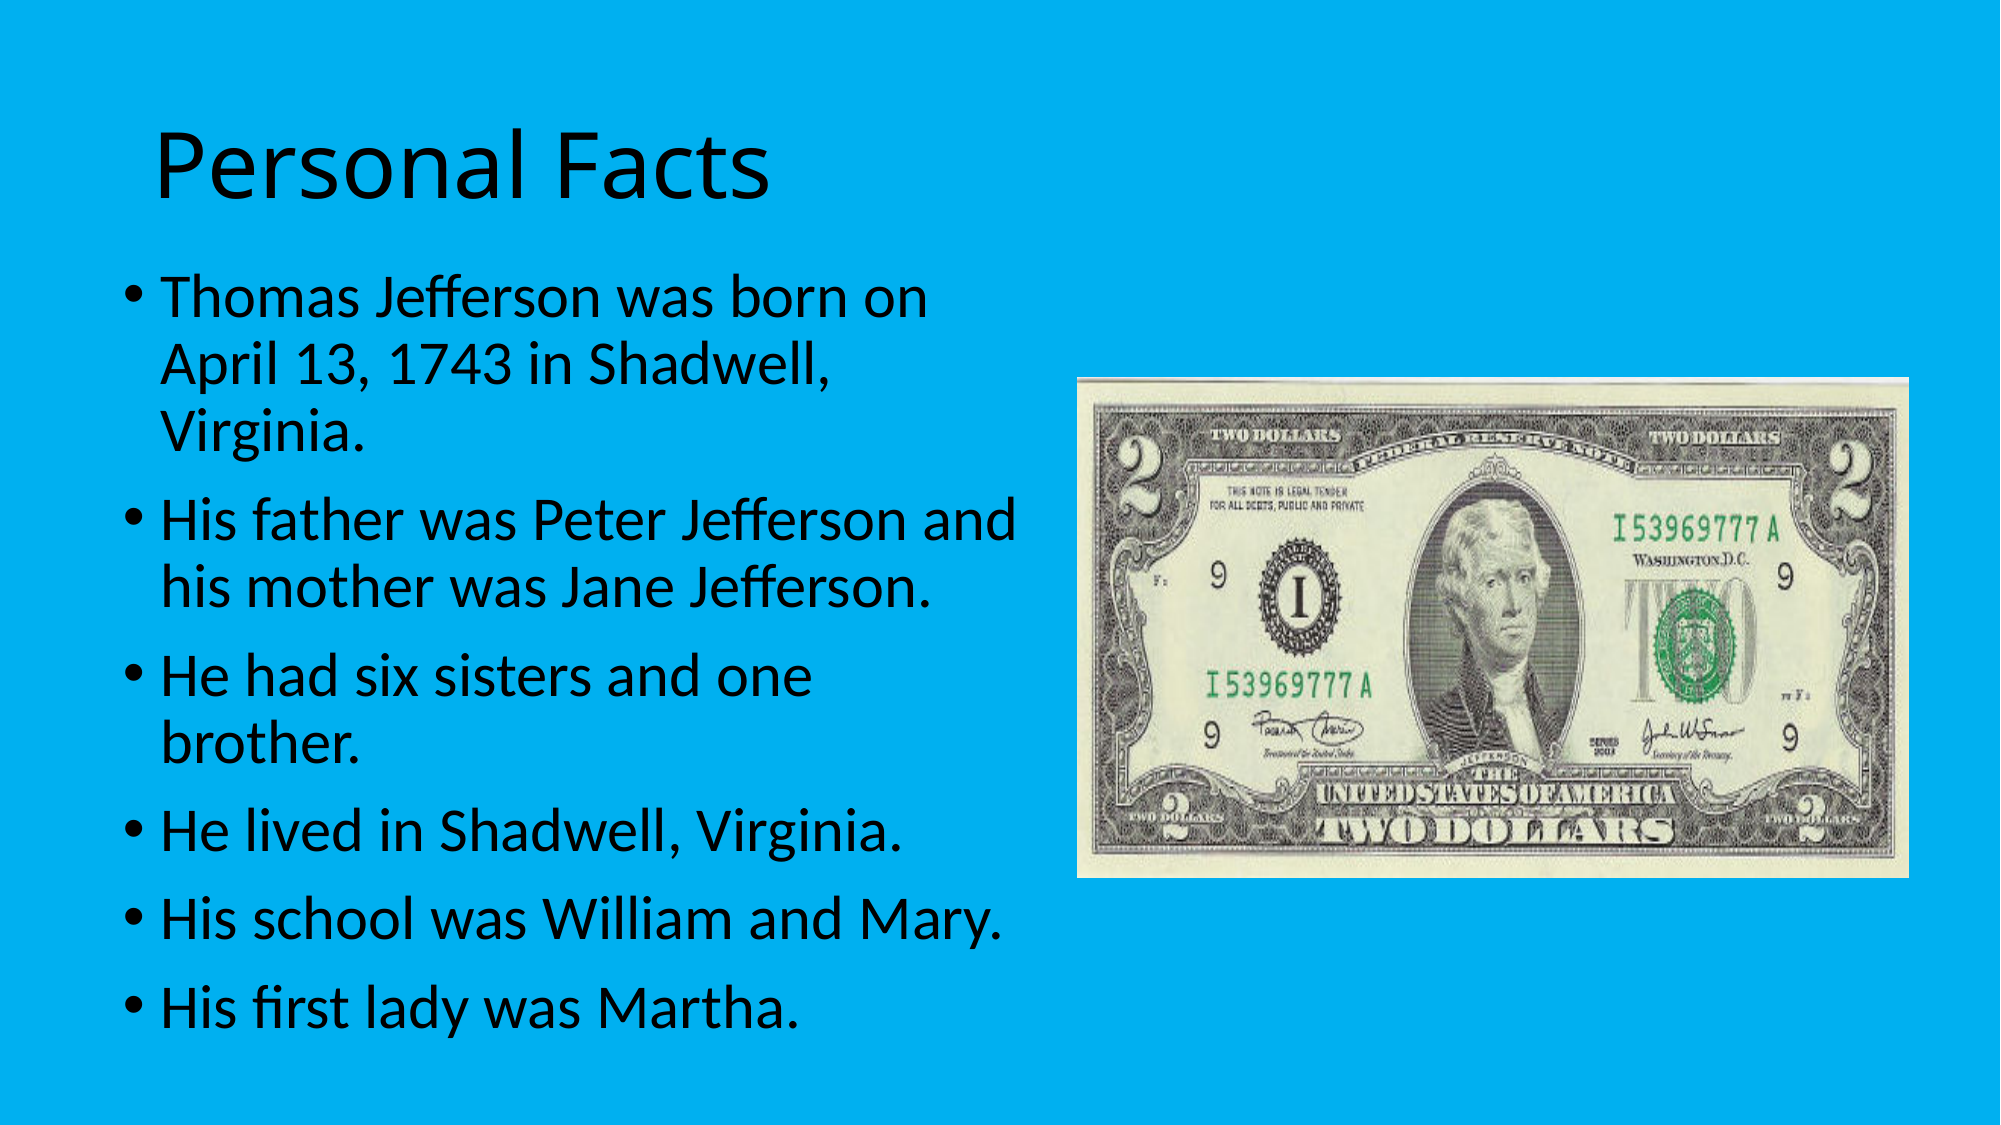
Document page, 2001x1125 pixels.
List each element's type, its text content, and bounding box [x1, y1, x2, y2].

title Personal Facts [137, 59, 1863, 278]
list Thomas Jefferson was born on April 13, 1743 in Shadwell, Virginia. His father was Peter Jefferson and his mother was Jane Jefferson. He had six sisters and one brother. He lived in Shadwell, Virginia. His school was William and Mary. His first lady was Martha. [107, 255, 1046, 1037]
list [1077, 377, 1909, 878]
